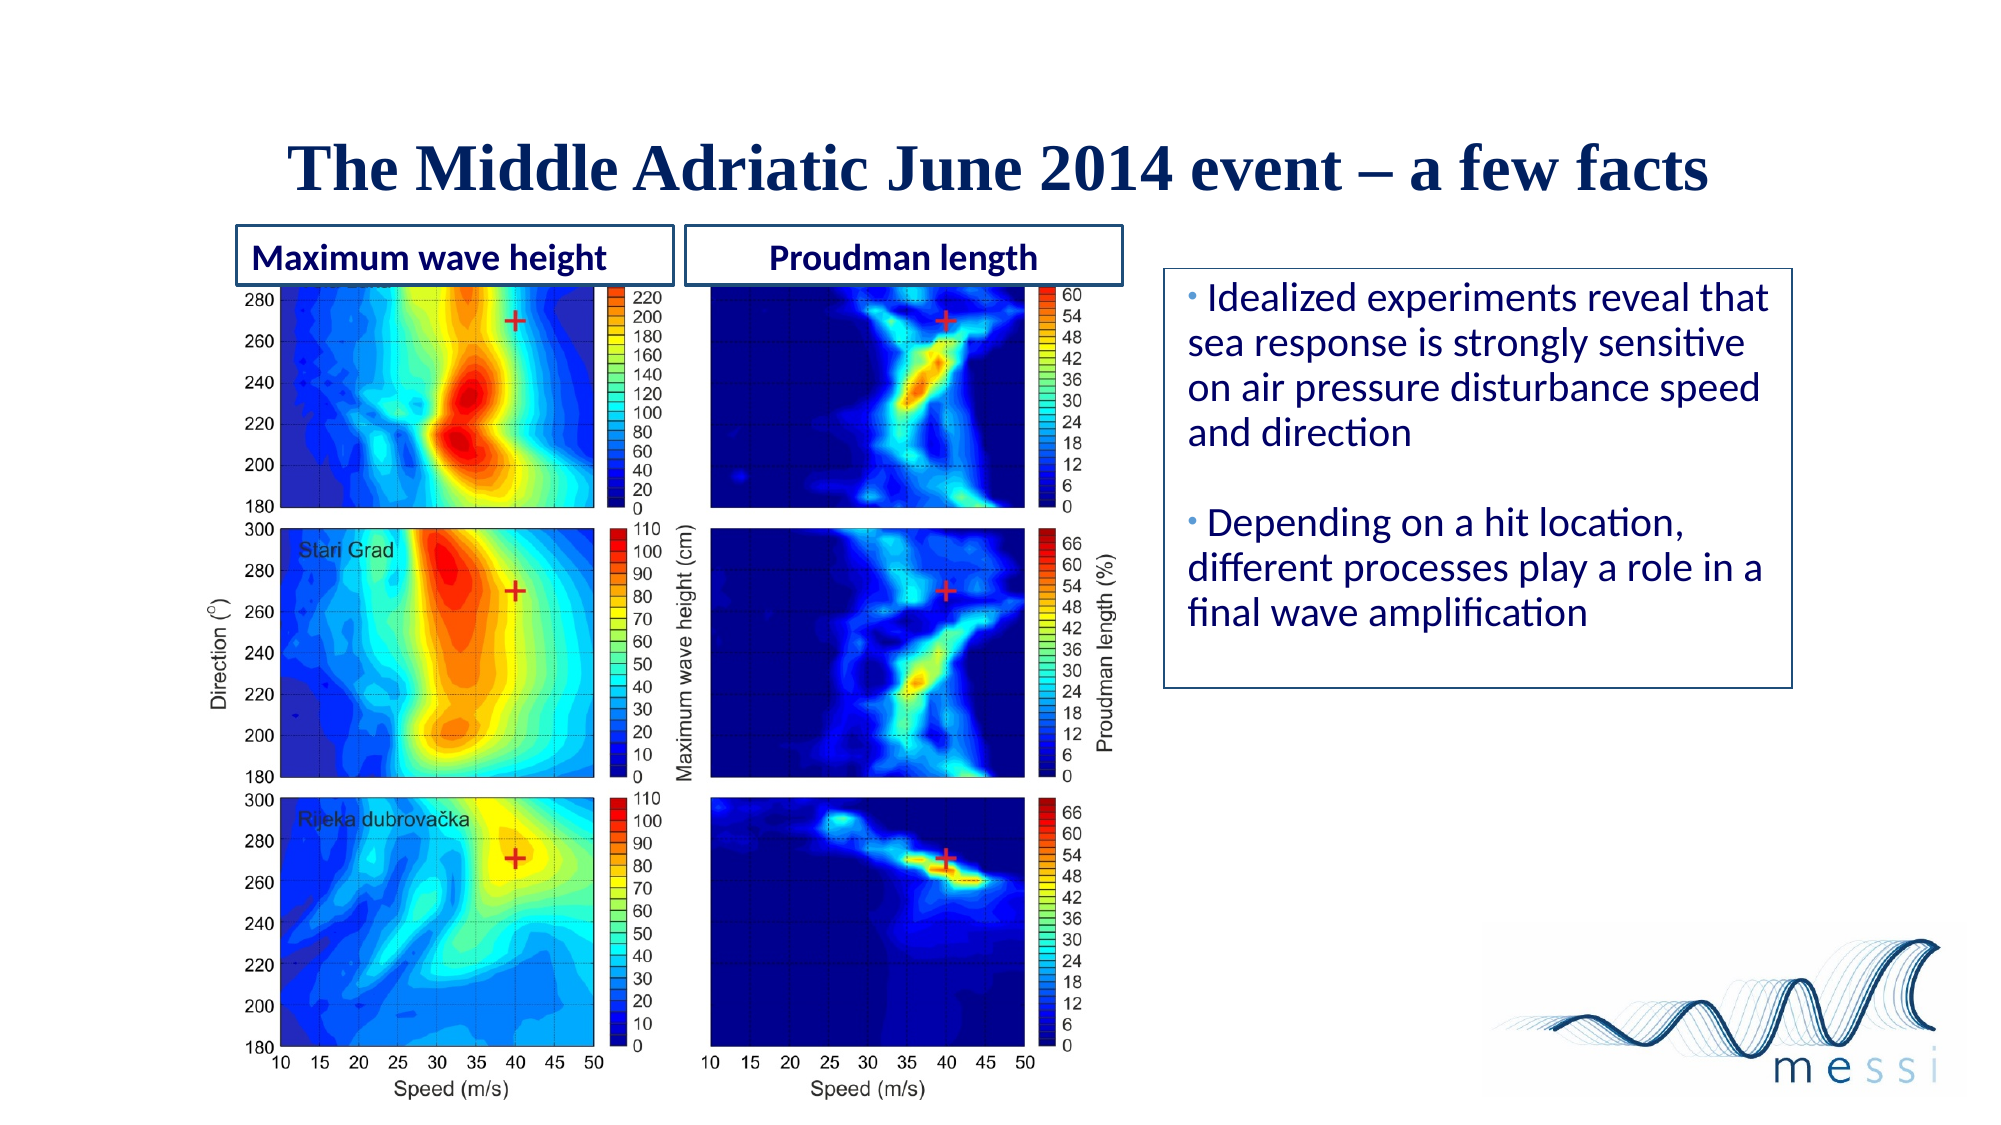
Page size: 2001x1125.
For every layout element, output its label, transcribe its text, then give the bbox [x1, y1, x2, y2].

picture [1482, 922, 1967, 1097]
text_box Maximum wave height [236, 225, 674, 252]
title The Middle Adriatic June 2014 event – a few facts [137, 59, 1863, 278]
picture [207, 252, 1116, 1100]
text_box Proudman length [685, 225, 1123, 286]
text_box Idealized experiments reveal that sea response is strongly sensitive on air pressure disturbance speed and direction Depending on a hit location, different processes play a role in a final wave amplification [1164, 268, 1793, 689]
